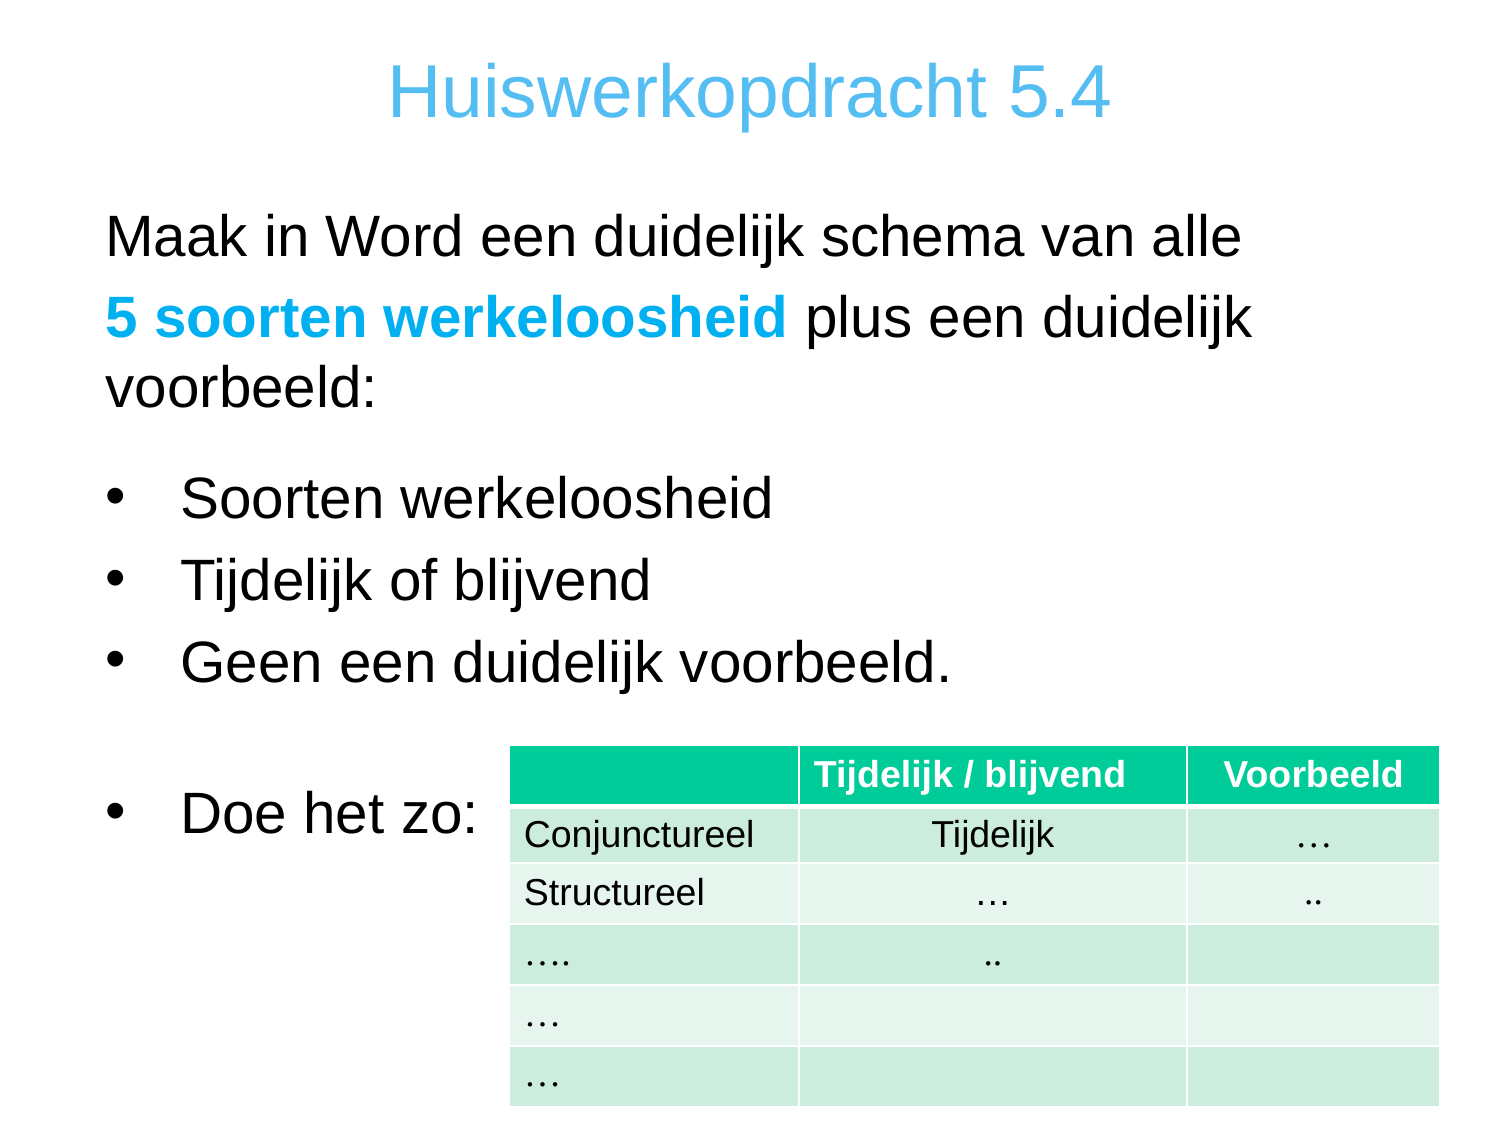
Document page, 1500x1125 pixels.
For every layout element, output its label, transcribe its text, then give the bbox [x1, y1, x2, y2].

table_cell … [510, 986, 798, 1045]
table_cell .. [800, 925, 1186, 984]
subtitle Maak in Word een duidelijk schema van alle 5 soorten werkeloosheid plus een duidelijk voorbeeld: Soorten werkeloosheid Tijdelijk of blijvend Geen een duidelijk voorbeeld. Doe het zo: [90, 223, 1425, 928]
table_cell …. [510, 925, 798, 984]
table_cell .. [1188, 864, 1439, 923]
table_header [510, 746, 798, 804]
table_cell … [510, 1047, 798, 1106]
table_cell [800, 986, 1186, 1045]
table_cell Tijdelijk [800, 809, 1186, 862]
table_header Voorbeeld [1188, 746, 1439, 804]
table_cell … [1188, 809, 1439, 862]
table_cell Structureel [510, 864, 798, 923]
table_header Tijdelijk / blijvend [800, 746, 1186, 804]
text_box Huiswerkopdracht 5.4 [74, 35, 1425, 223]
table_cell … [800, 864, 1186, 923]
table_cell [1188, 1047, 1439, 1106]
table_cell Conjunctureel [510, 809, 798, 862]
table_cell [1188, 925, 1439, 984]
table_cell [800, 1047, 1186, 1106]
table_cell [1188, 986, 1439, 1045]
